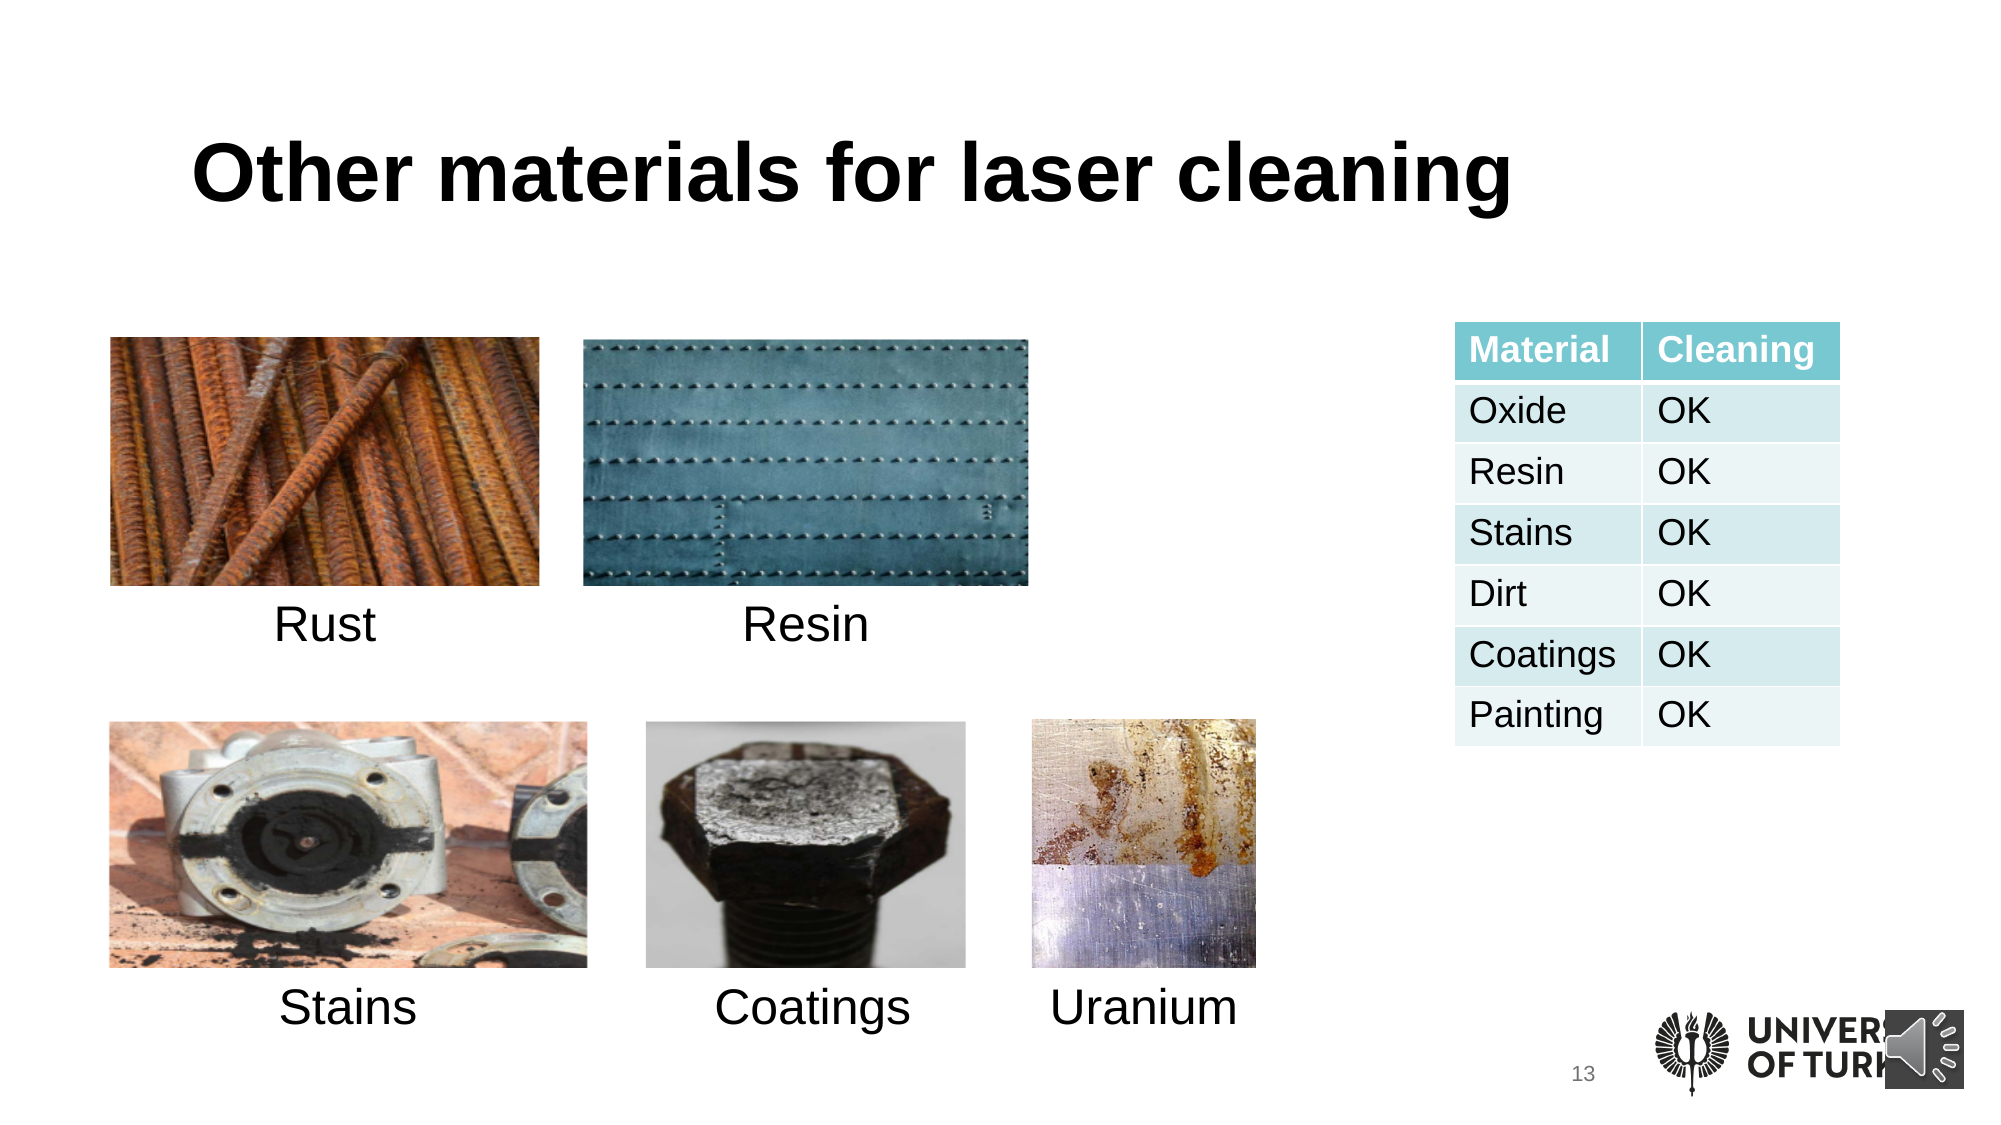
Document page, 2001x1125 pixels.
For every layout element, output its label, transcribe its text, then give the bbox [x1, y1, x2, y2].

table_cell OK [1643, 444, 1840, 503]
slide_number 13 [1370, 1042, 1611, 1103]
table_cell Coatings [1455, 627, 1641, 686]
table_cell OK [1643, 385, 1840, 442]
table_cell Stains [1455, 505, 1641, 564]
table_cell OK [1643, 505, 1840, 564]
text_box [107, 719, 589, 1043]
table_cell Dirt [1455, 566, 1641, 625]
picture [1610, 973, 2000, 1119]
table_cell OK [1643, 627, 1840, 686]
table_cell Oxide [1455, 385, 1641, 442]
table_cell Painting [1455, 687, 1641, 746]
table_cell OK [1643, 687, 1840, 746]
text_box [583, 336, 1029, 660]
title Other materials for laser cleaning [176, 71, 1842, 278]
table_header Cleaning [1643, 322, 1840, 380]
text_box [1031, 719, 1256, 1043]
table_header Material [1455, 322, 1641, 380]
table_cell Resin [1455, 444, 1641, 503]
table_cell OK [1643, 566, 1840, 625]
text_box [645, 719, 966, 1043]
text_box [110, 336, 540, 660]
